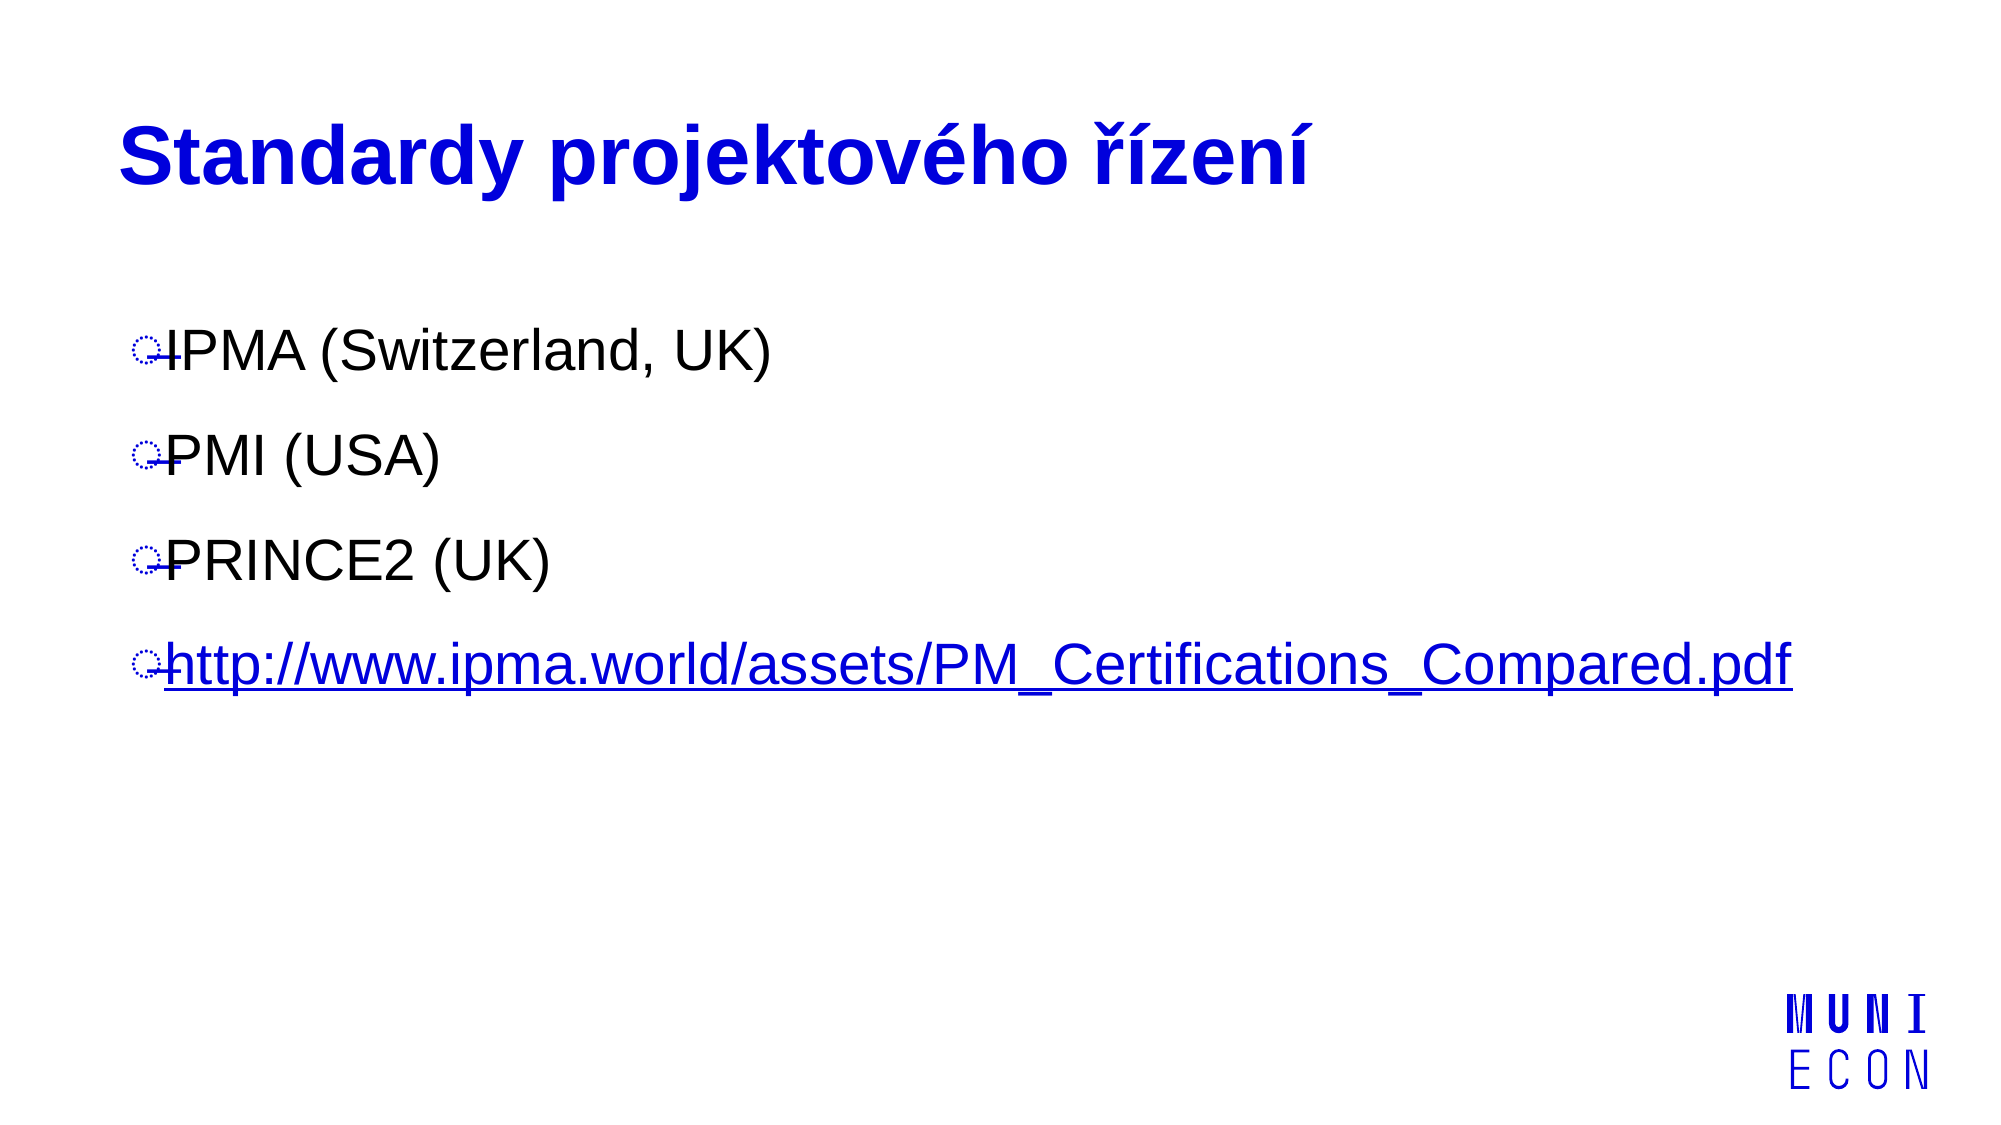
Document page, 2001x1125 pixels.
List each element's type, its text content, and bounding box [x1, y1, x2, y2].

title Standardy projektového řízení [118, 118, 1883, 193]
list IPMA (Switzerland, UK) PMI (USA) PRINCE2 (UK) http://www.ipma.world/assets/PM_Certifications_Compared.pdf [118, 277, 1883, 957]
